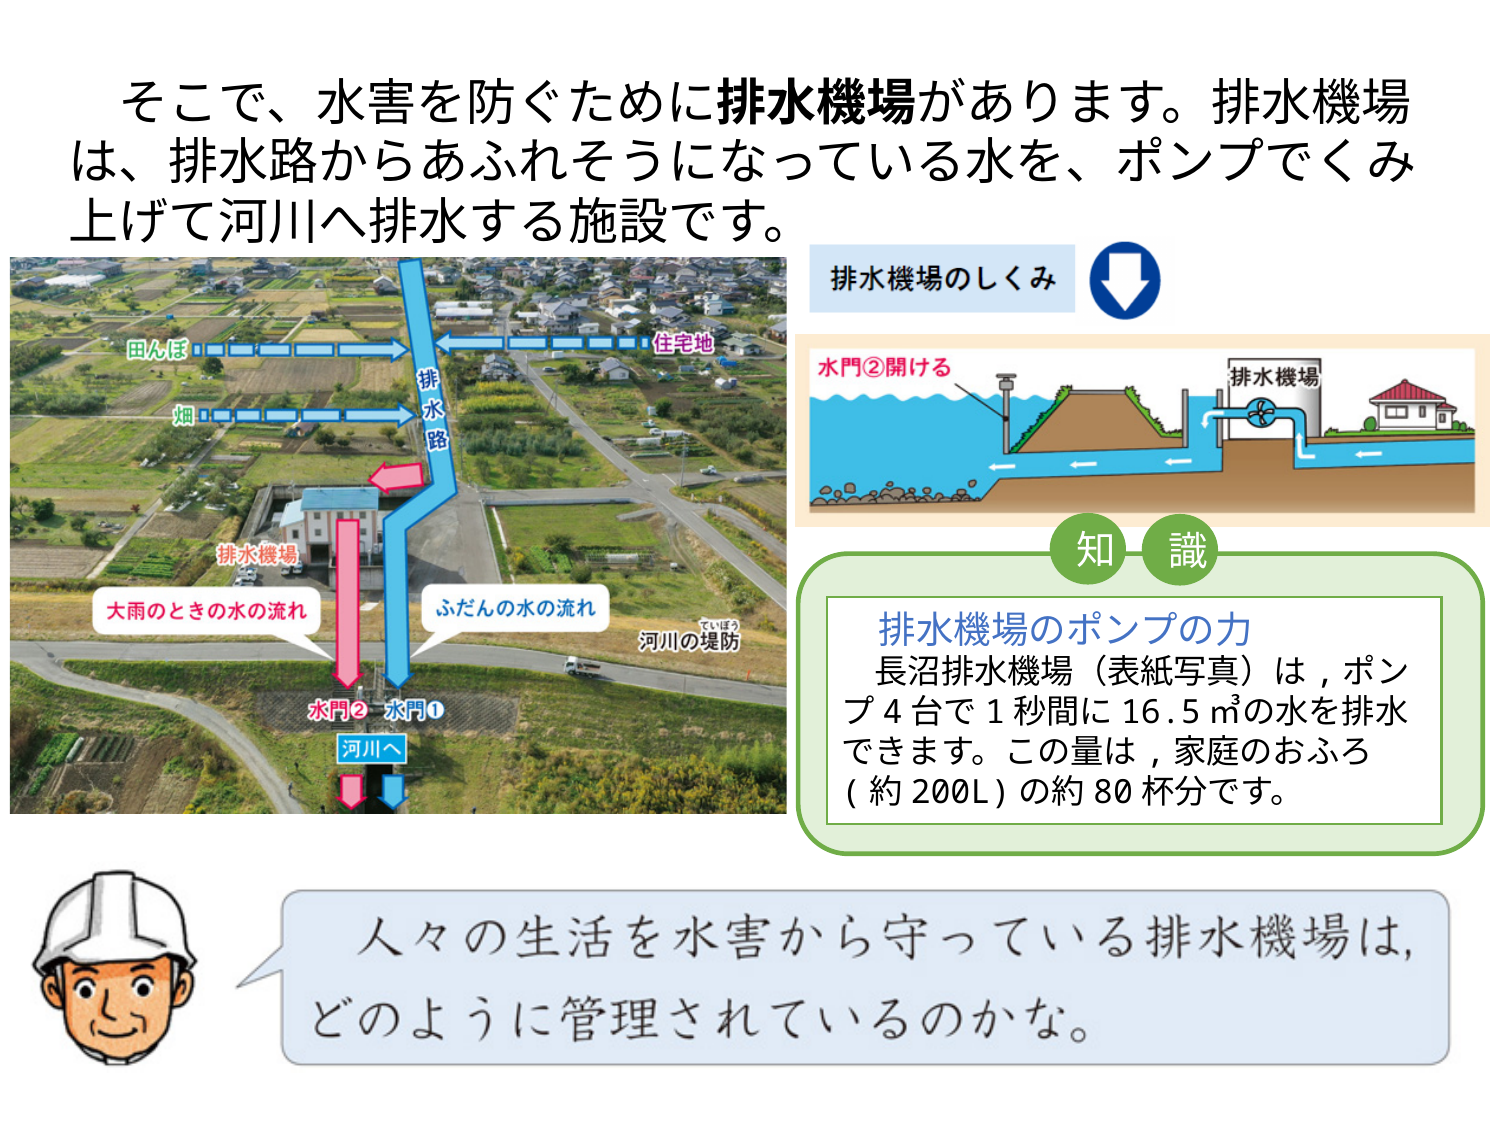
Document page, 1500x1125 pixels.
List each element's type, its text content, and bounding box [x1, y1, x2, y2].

picture [798, 227, 1174, 331]
picture [795, 334, 1490, 527]
text_box [797, 552, 1484, 854]
text_box そこで、水害を防ぐために排水機場があります。排水機場は、排水路からあふれそうになっている水を、ポンプでくみ上げて河川へ排水する施設です。 [53, 62, 1442, 258]
text_box 知 [1049, 527, 1126, 585]
picture [9, 240, 787, 814]
picture [17, 861, 1461, 1073]
text_box 識 [1141, 527, 1219, 586]
text_box 排水機場のポンプの力 長沼排水機場（表紙写真）は,ポンプ4台で1秒間に16.5㎥の水を排水できます。この量は,家庭のおふろ(約200L)の約80杯分です。 [826, 598, 1443, 861]
